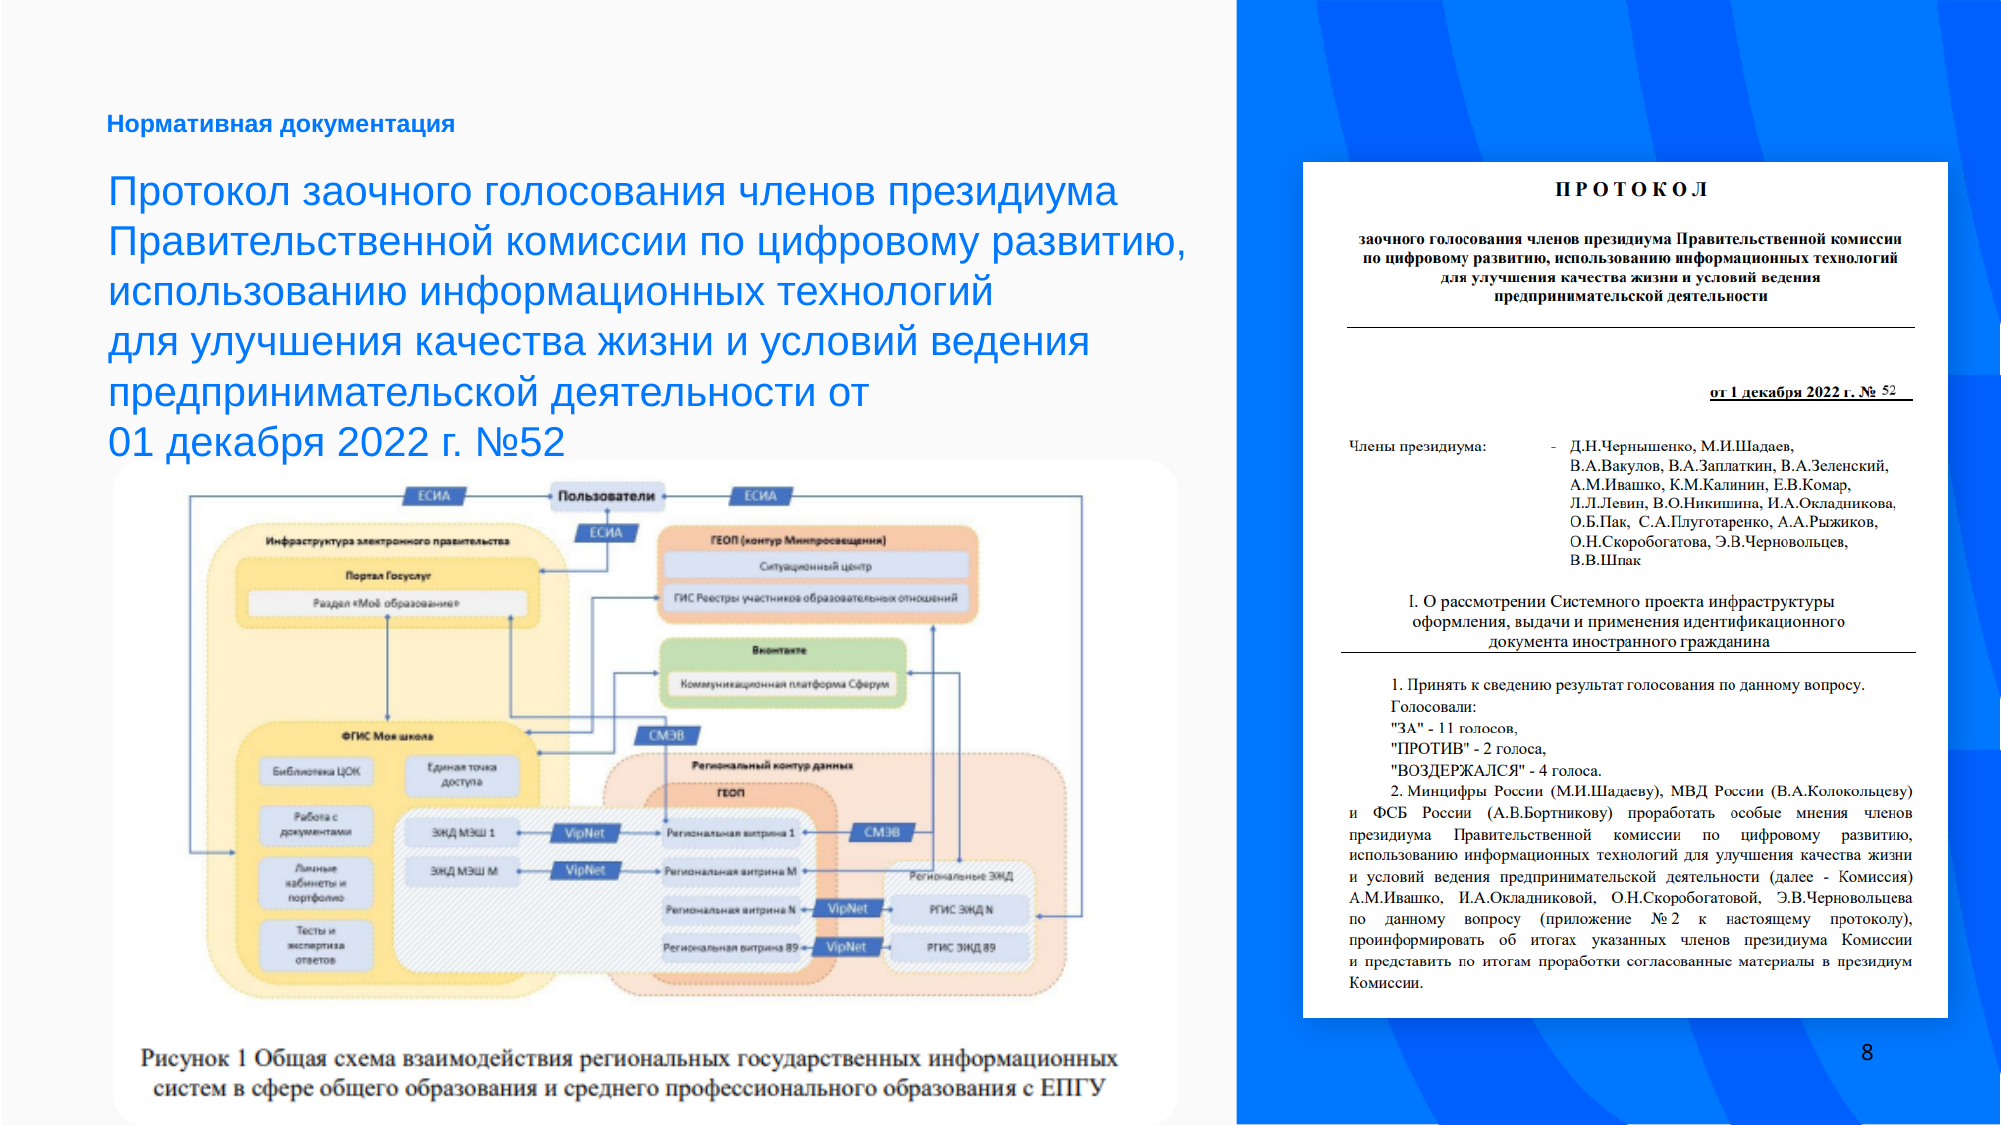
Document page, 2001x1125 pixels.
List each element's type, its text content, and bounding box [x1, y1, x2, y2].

subtitle Нормативная документация [106, 107, 815, 761]
picture [1303, 162, 1948, 1018]
picture [0, 0, 1236, 1125]
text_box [1236, 0, 2000, 1125]
title Протокол заочного голосования членов президиума Правительственной комиссии по цифровому развитию, использованию информационных технологий для улучшения качества жизни и условий ведения предпринимательской деятельности от 01 декабря 2022 г. №52 [815, 148, 1231, 385]
